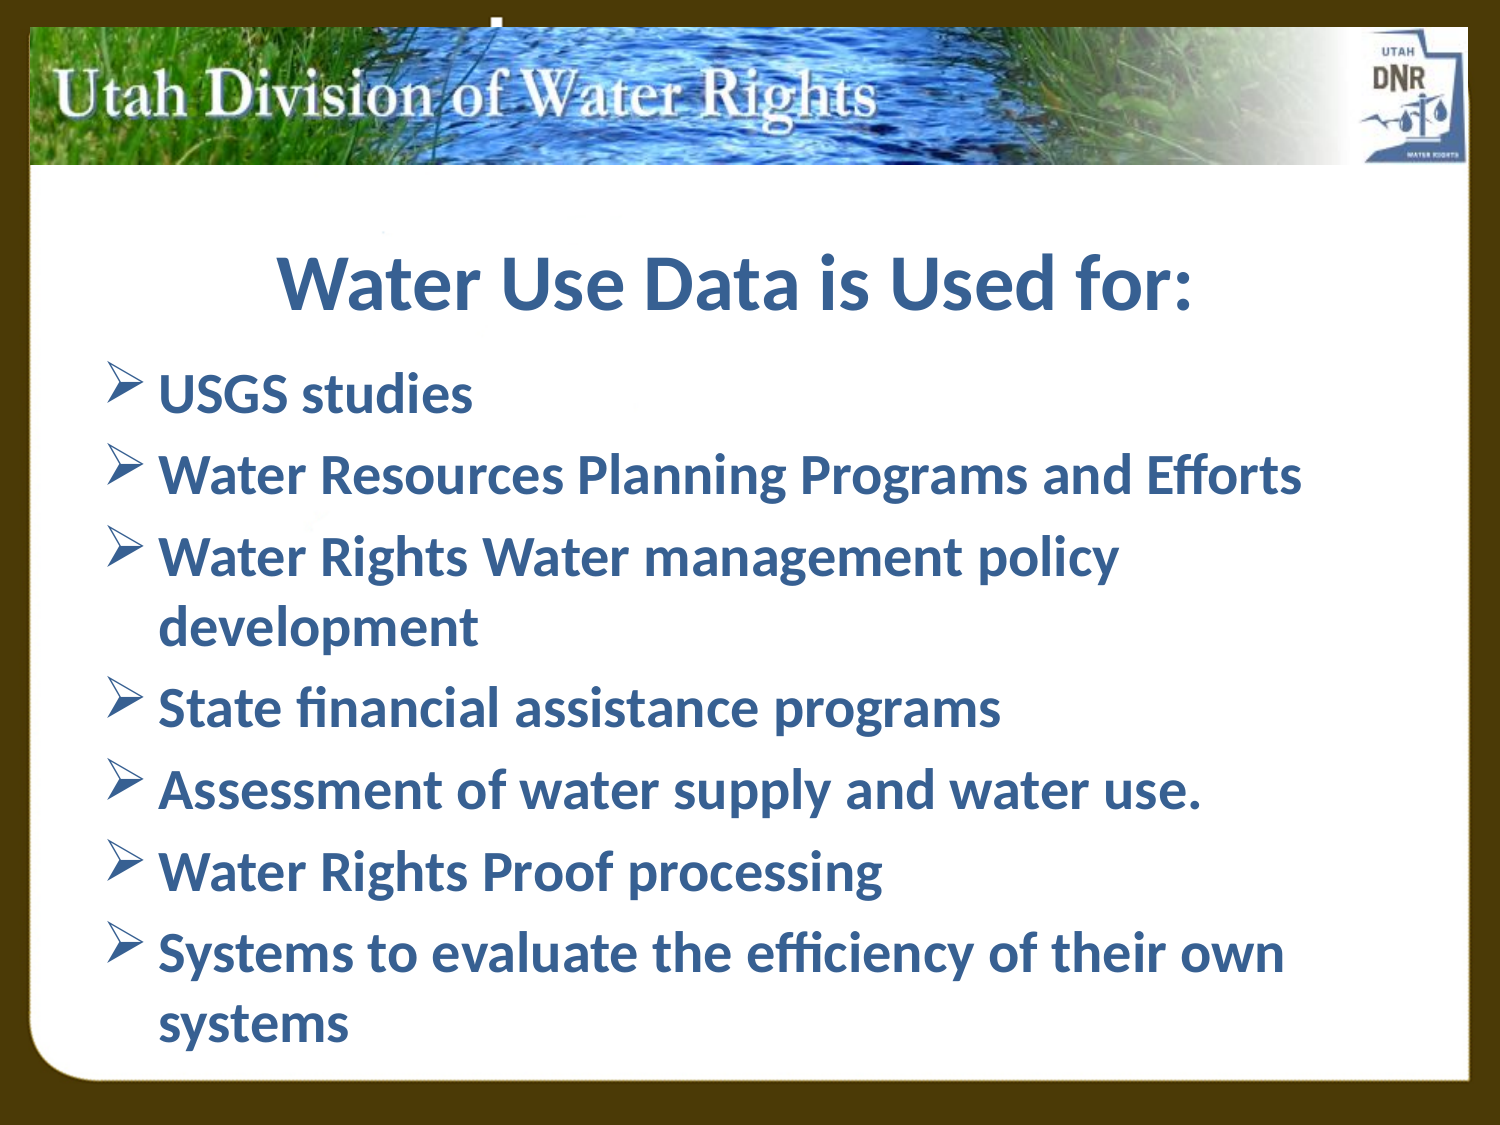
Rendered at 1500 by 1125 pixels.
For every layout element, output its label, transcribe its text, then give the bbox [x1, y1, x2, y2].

picture [0, 0, 1500, 1125]
title Water Use Data is Used for: [258, 184, 1215, 347]
list USGS studies Water Resources Planning Programs and Efforts Water Rights Water management policy development State financial assistance programs Assessment of water supply and water use. Water Rights Proof processing Systems to evaluate the efficiency of their own systems [87, 347, 1456, 1090]
